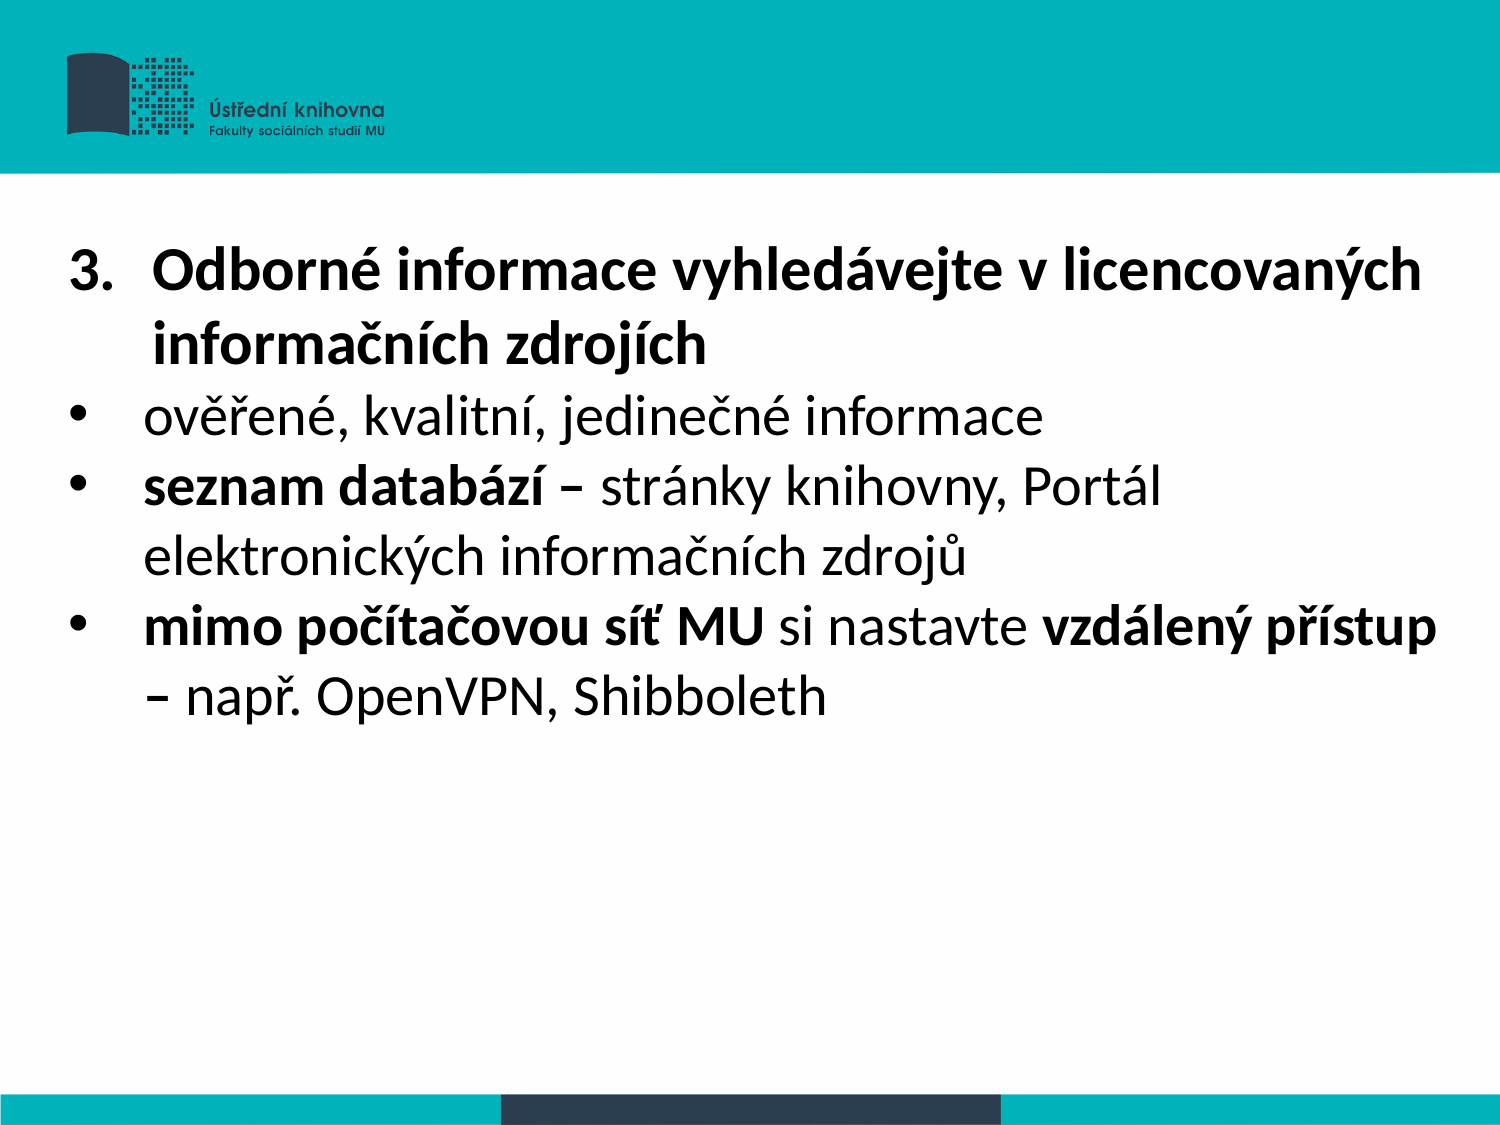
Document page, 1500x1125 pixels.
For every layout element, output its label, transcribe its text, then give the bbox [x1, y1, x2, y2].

text_box Odborné informace vyhledávejte v licencovaných informačních zdrojích ověřené, kvalitní, jedinečné informace seznam databází – stránky knihovny, Portál elektronických informačních zdrojů mimo počítačovou síť MU si nastavte vzdálený přístup – např. OpenVPN, Shibboleth [53, 219, 1459, 818]
picture [0, 0, 1500, 1125]
